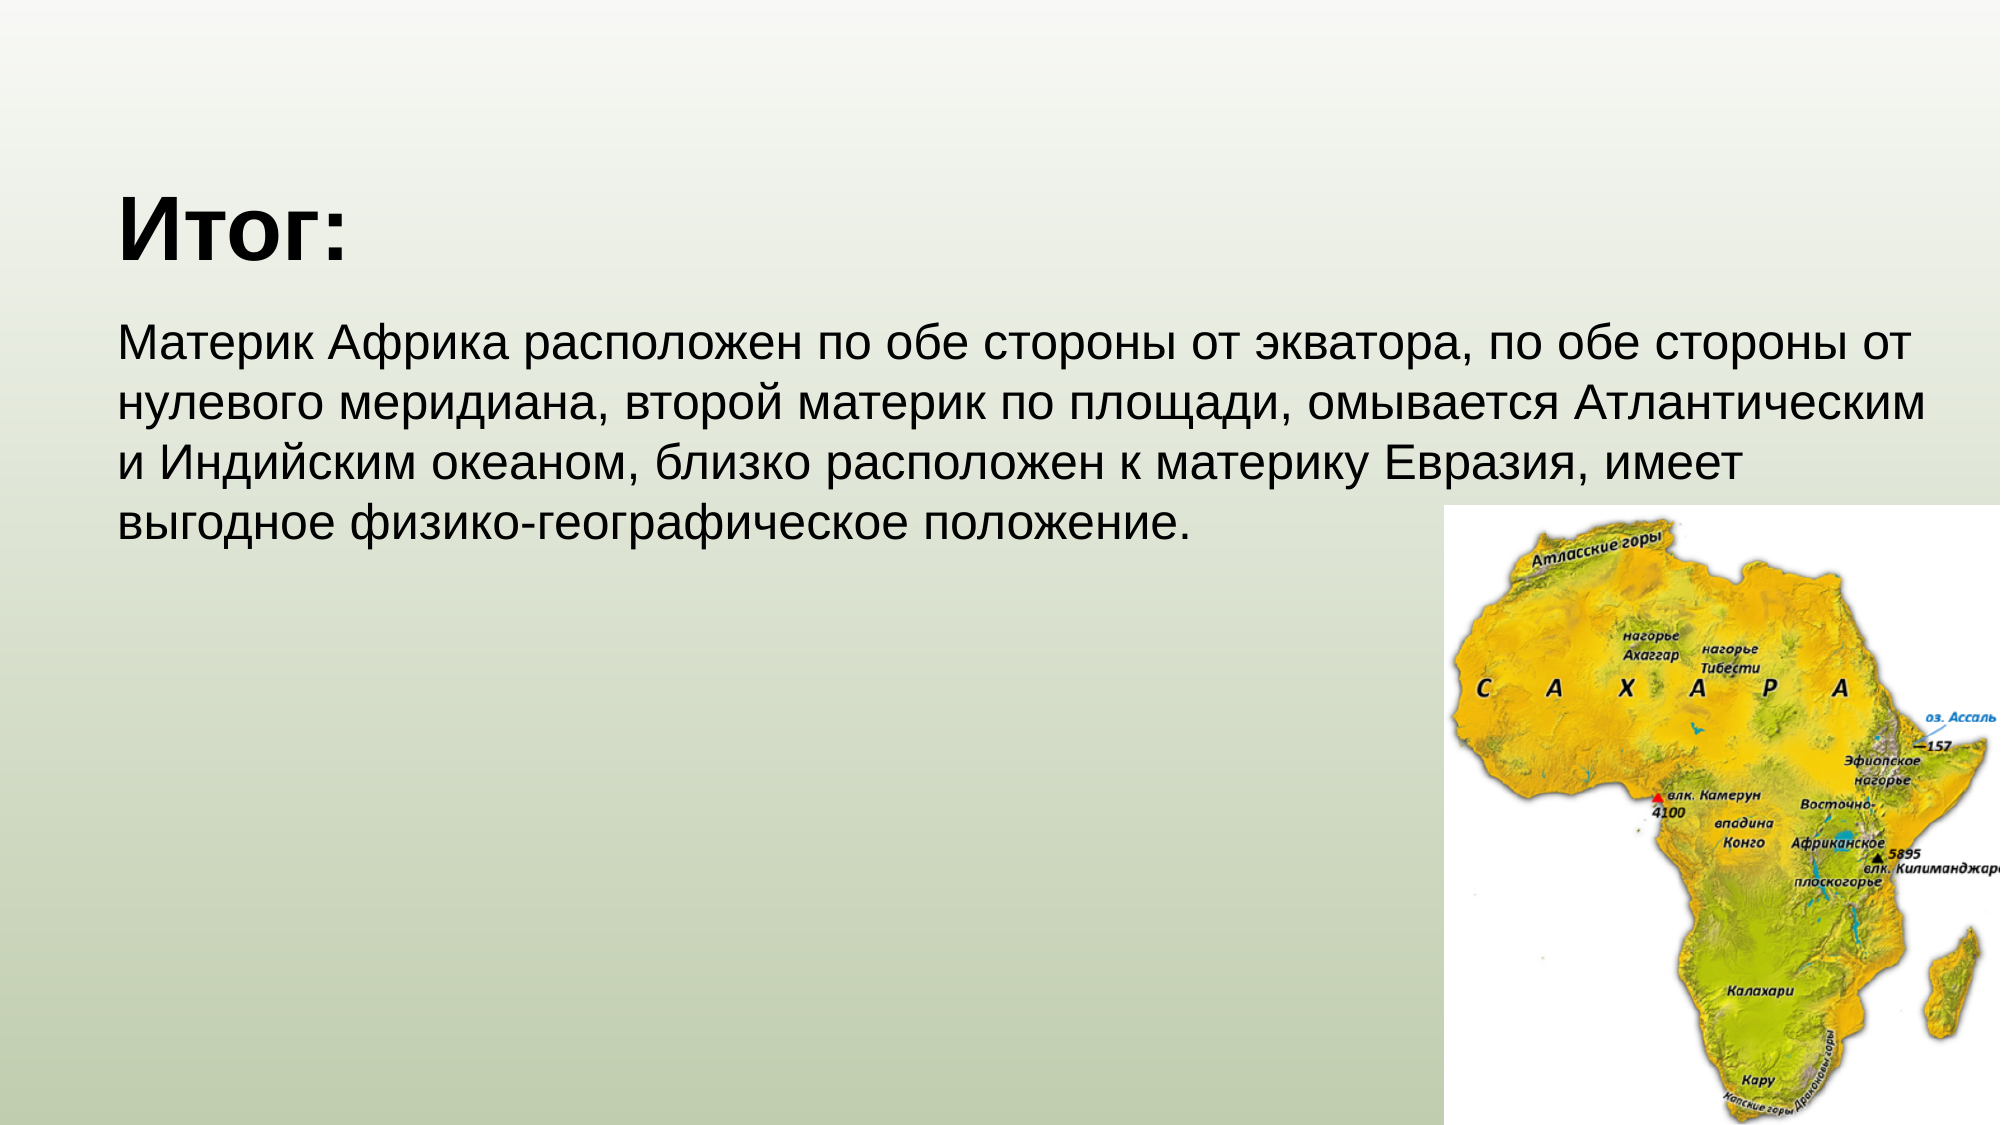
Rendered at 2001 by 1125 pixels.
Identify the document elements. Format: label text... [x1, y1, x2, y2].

text_box Материк Африка расположен по обе стороны от экватора, по обе стороны от нулевого меридиана, второй материк по площади, омывается Атлантическим и Индийским океаном, близко расположен к материку Евразия, имеет выгодное физико-географическое положение. [102, 301, 1981, 557]
title Итог: [102, 160, 1162, 301]
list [1443, 504, 2000, 1125]
